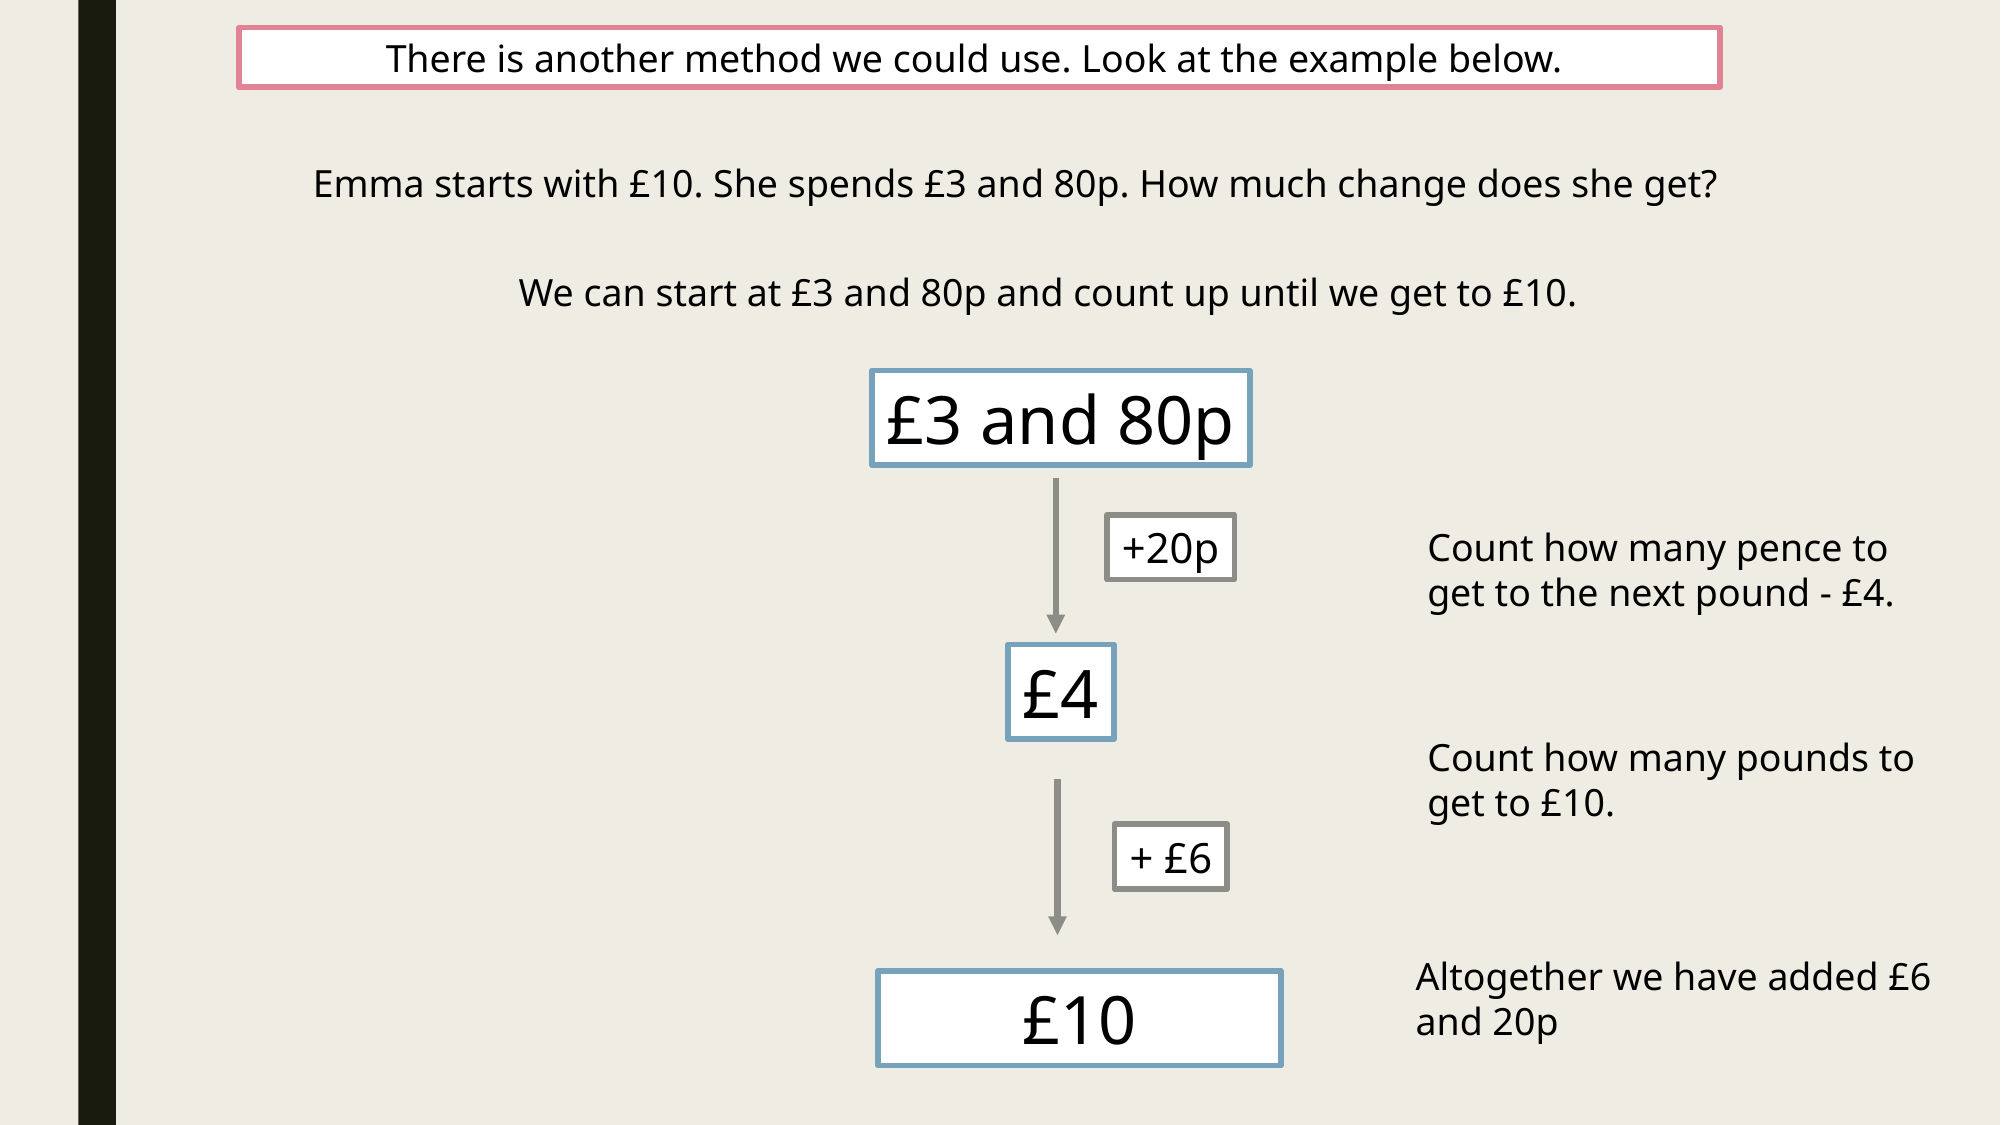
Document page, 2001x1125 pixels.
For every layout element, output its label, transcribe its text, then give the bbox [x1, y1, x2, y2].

text_box There is another method we could use. Look at the example below. [236, 25, 1723, 90]
text_box Altogether we have added £6 and 20p [1400, 945, 1965, 1051]
text_box Count how many pence to get to the next pound - £4. [1412, 516, 1965, 622]
text_box £10 [875, 968, 1284, 1068]
text_box Count how many pounds to get to £10. [1412, 726, 1965, 831]
text_box +20p [1104, 512, 1237, 582]
text_box £4 [1005, 642, 1117, 742]
text_box Emma starts with £10. She spends £3 and 80p. How much change does she get? [298, 152, 1734, 213]
text_box £3 and 80p [869, 368, 1253, 468]
text_box + £6 [1112, 821, 1230, 892]
text_box We can start at £3 and 80p and count up until we get to £10. [503, 261, 1593, 322]
